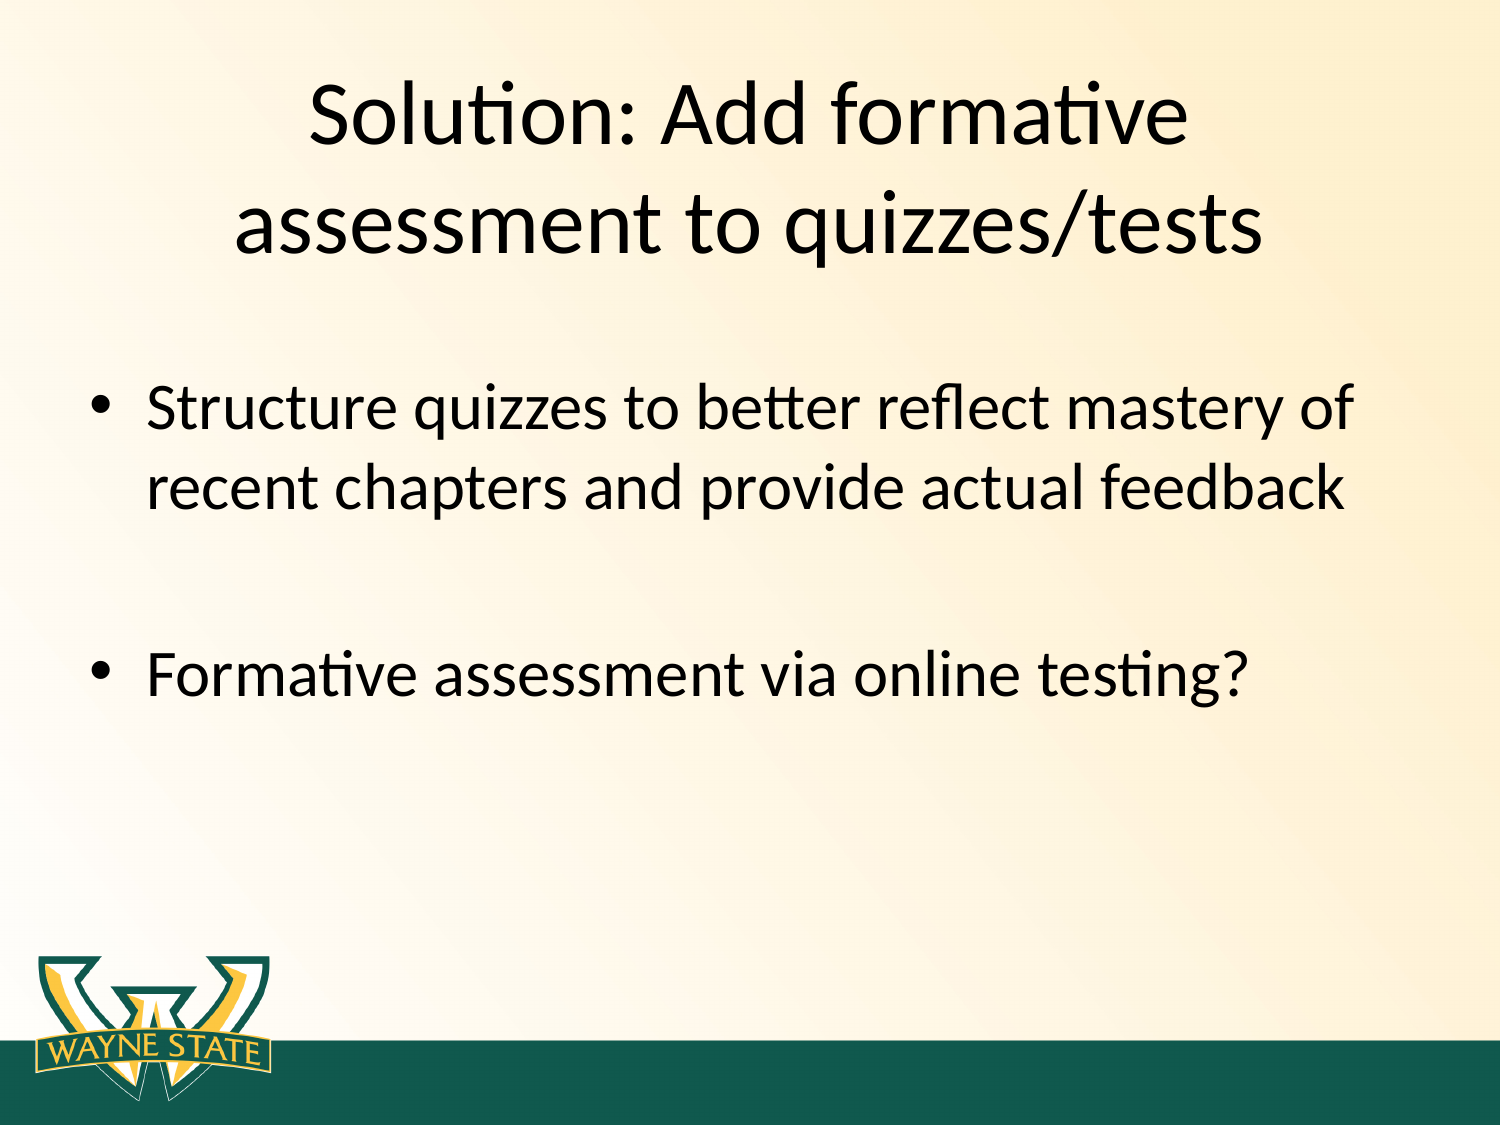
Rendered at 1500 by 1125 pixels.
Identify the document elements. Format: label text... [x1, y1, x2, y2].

picture [0, 0, 1500, 1125]
title Solution: Add formative assessment to quizzes/tests [75, 45, 1425, 233]
list Structure quizzes to better reflect mastery of recent chapters and provide actual feedback Formative assessment via online testing? [75, 262, 1425, 1005]
